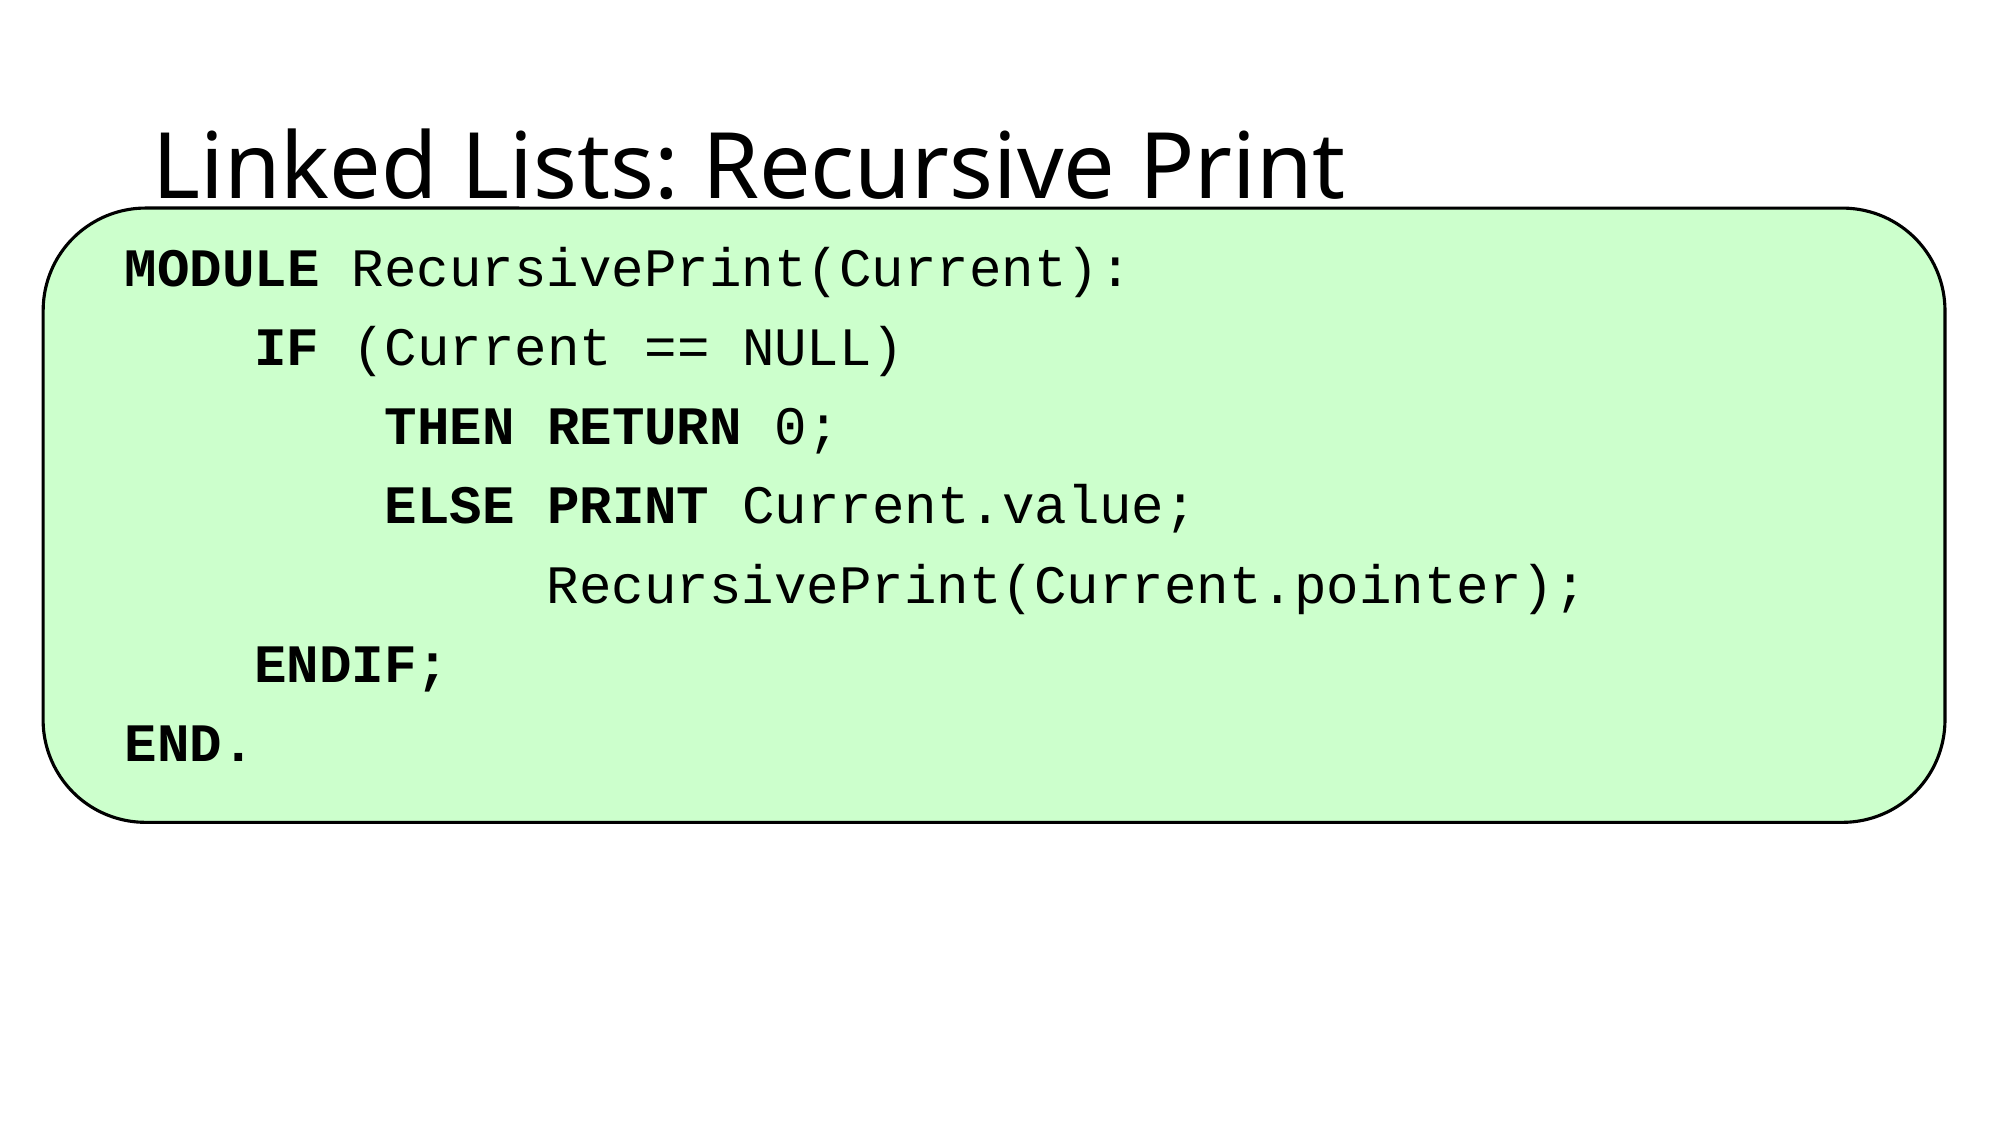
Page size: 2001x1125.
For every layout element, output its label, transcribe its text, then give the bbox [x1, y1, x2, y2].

list MODULE RecursivePrint(Current): IF (Current == NULL) THEN RETURN 0; ELSE PRINT Current.value; RecursivePrint(Current.pointer); ENDIF; END. [100, 231, 2000, 975]
text_box [1863, 208, 1910, 231]
text_box [41, 206, 137, 814]
title Linked Lists: Recursive Print [137, 59, 1863, 278]
